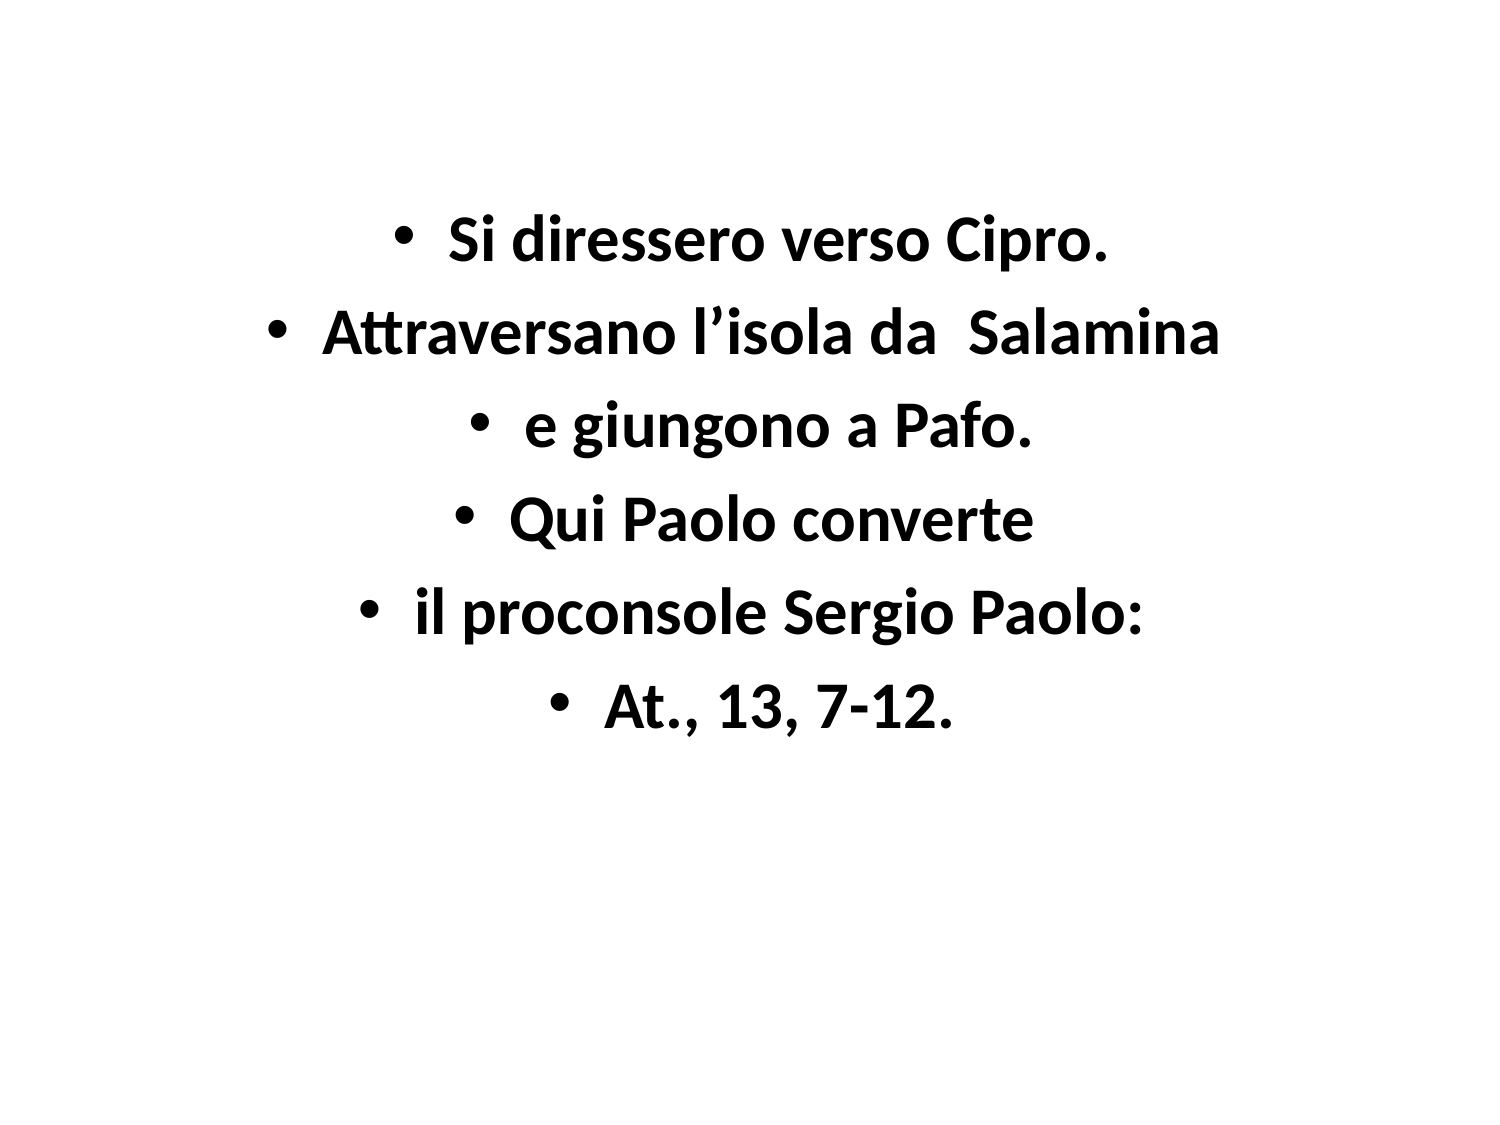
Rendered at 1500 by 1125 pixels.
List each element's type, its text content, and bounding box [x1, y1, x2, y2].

list Si diressero verso Cipro. Attraversano l’isola da Salamina e giungono a Pafo. Qui Paolo converte il proconsole Sergio Paolo: At., 13, 7-12. [76, 0, 1427, 1125]
